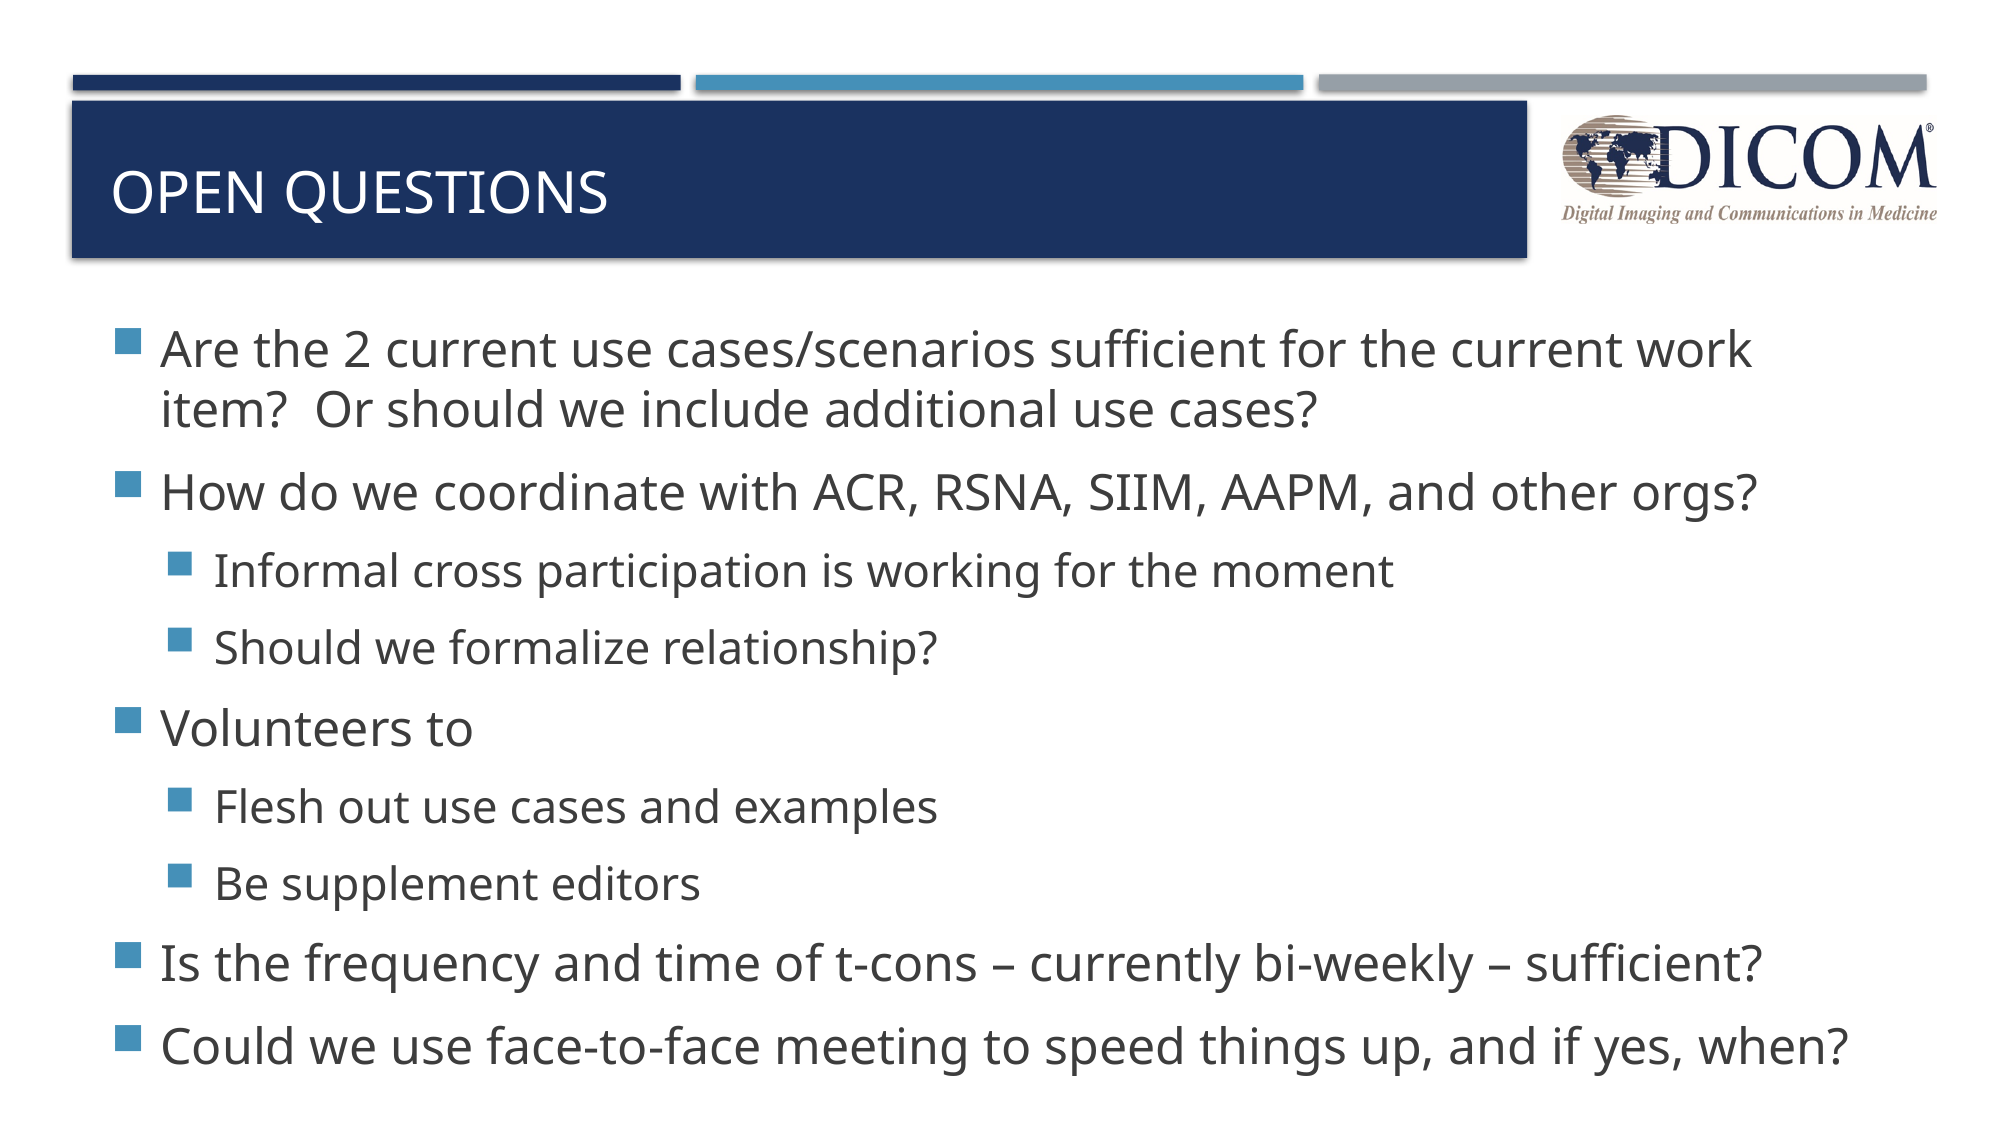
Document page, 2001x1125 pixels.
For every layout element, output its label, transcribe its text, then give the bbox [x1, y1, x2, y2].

picture [1561, 115, 1937, 224]
title Open Questions [95, 115, 1500, 234]
list Are the 2 current use cases/scenarios sufficient for the current work item? Or should we include additional use cases? How do we coordinate with ACR, RSNA, SIIM, AAPM, and other orgs? Informal cross participation is working for the moment Should we formalize relationship? Volunteers to Flesh out use cases and examples Be supplement editors Is the frequency and time of t-cons – currently bi-weekly – sufficient? Could we use face-to-face meeting to speed things up, and if yes, when? [95, 281, 1905, 1111]
